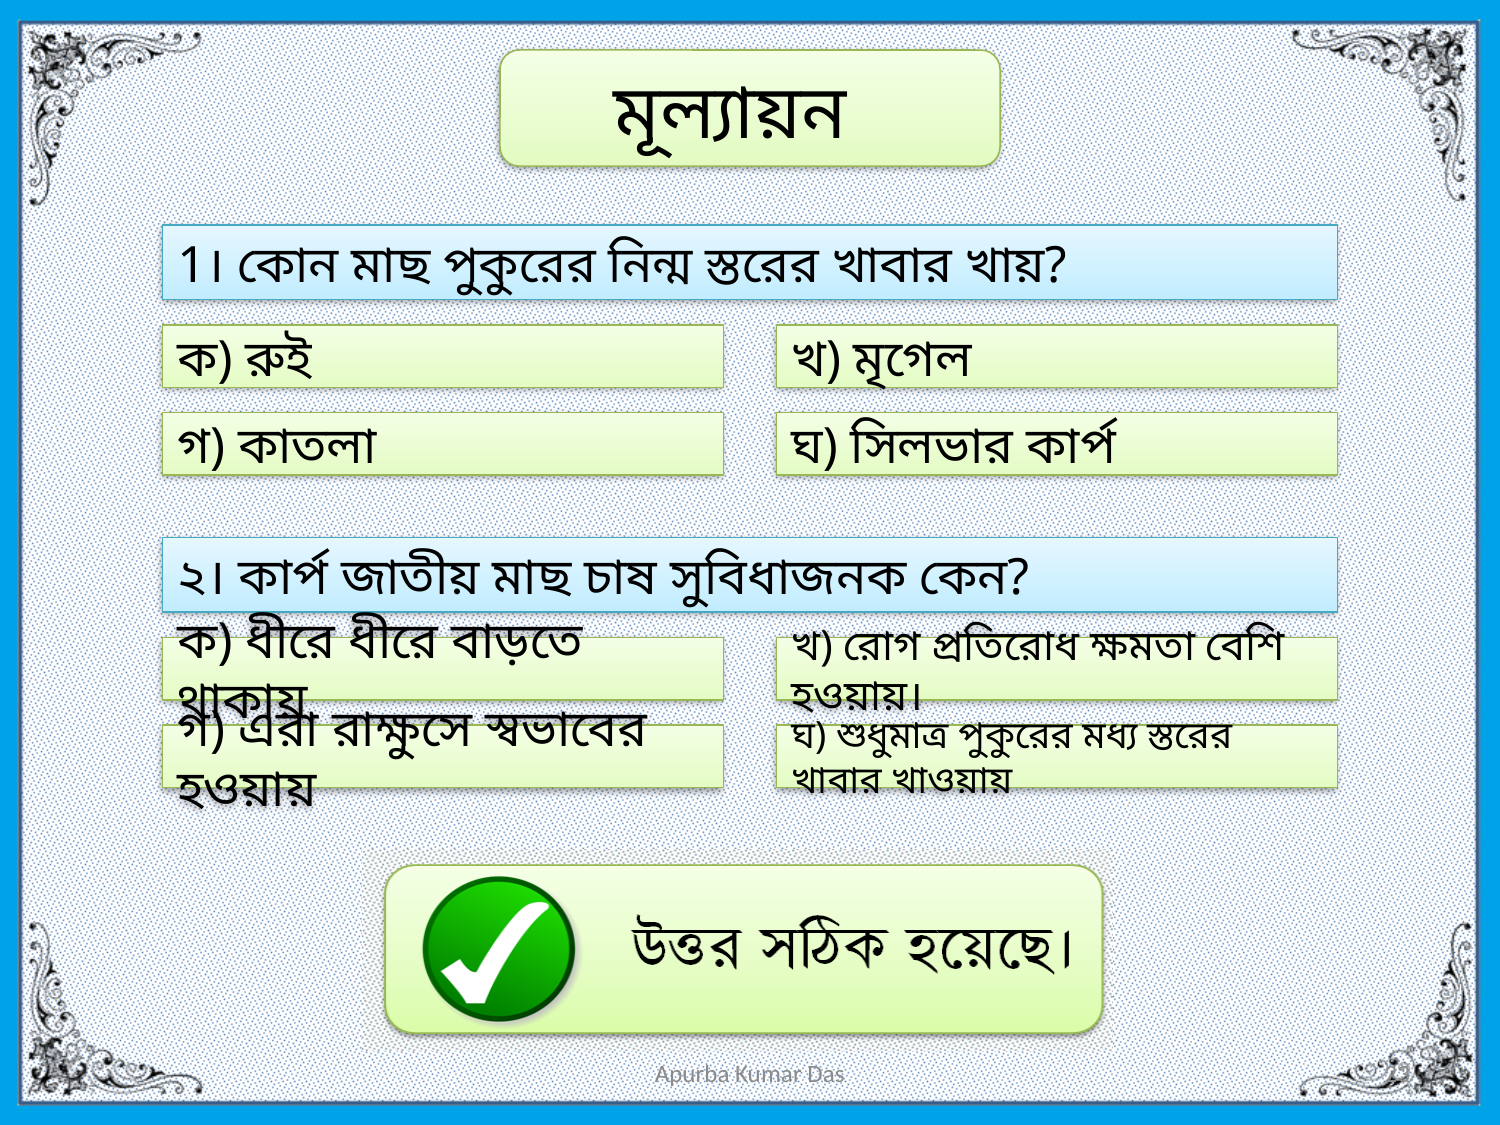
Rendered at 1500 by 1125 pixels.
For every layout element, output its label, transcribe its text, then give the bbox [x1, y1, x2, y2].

text_box খ) রোগ প্রতিরোধ ক্ষমতা বেশি হওয়ায়। [776, 637, 1338, 701]
text_box ঘ) শুধুমাত্র পুকুরের মধ্য স্তরের খাবার খাওয়ায় [776, 724, 1338, 788]
slide_number 23 [1074, 1042, 1425, 1103]
text_box গ) কাতলা [162, 412, 724, 476]
text_box খ) মৃগেল [776, 324, 1338, 388]
text_box 1। কোন মাছ পুকুরের নিন্ম স্তরের খাবার খায়? [162, 224, 1338, 300]
picture [18, 20, 1480, 1105]
text_box ২। কার্প জাতীয় মাছ চাষ সুবিধাজনক কেন? [162, 537, 1338, 613]
text_box ক) ধীরে ধীরে বাড়তে থাকায় [162, 637, 724, 701]
text_box ক) রুই [162, 324, 724, 388]
text_box গ) এরা রাক্ষুসে স্বভাবের হওয়ায় [162, 724, 724, 788]
text_box মূল্যায়ন [499, 49, 1001, 167]
footer Apurba Kumar Das [512, 1060, 988, 1103]
text_box ঘ) সিলভার কার্প [776, 412, 1338, 476]
